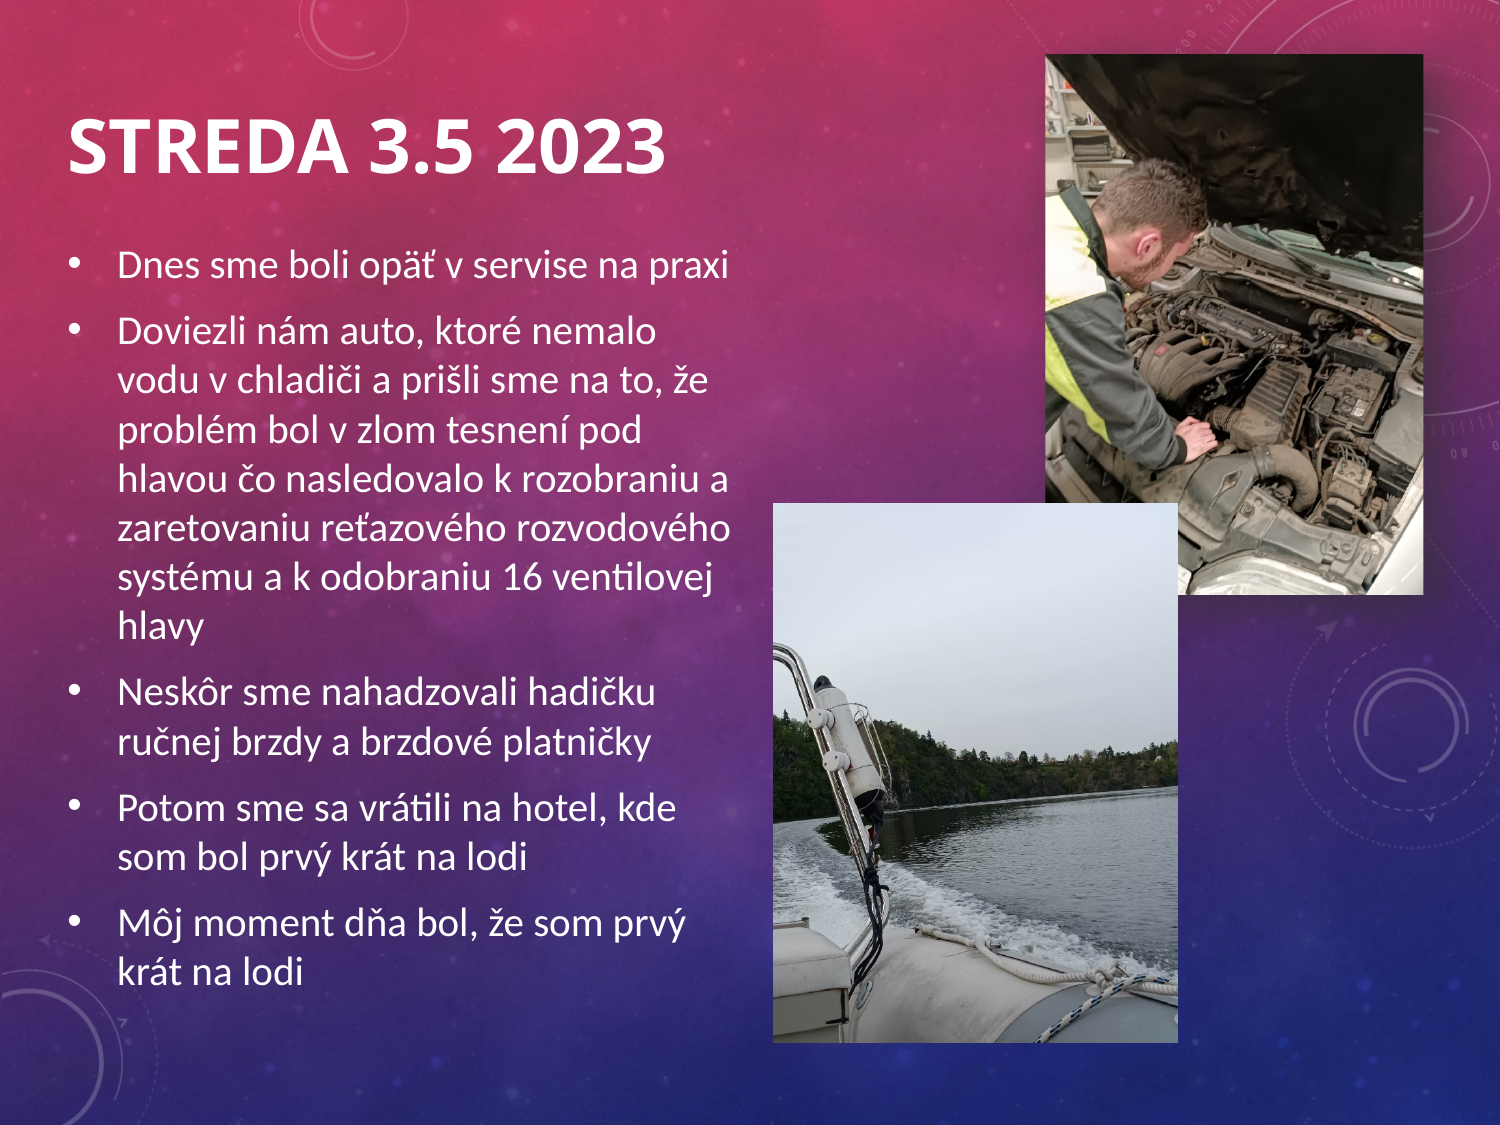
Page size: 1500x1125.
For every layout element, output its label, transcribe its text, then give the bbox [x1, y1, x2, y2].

title Streda 3.5 2023 [52, 78, 725, 197]
picture [0, 0, 1500, 1125]
list Dnes sme boli opäť v servise na praxi Doviezli nám auto, ktoré nemalo vodu v chladiči a prišli sme na to, že problém bol v zlom tesnení pod hlavou čo nasledovalo k rozobraniu a zaretovaniu reťazového rozvodového systému a k odobraniu 16 ventilovej hlavy Neskôr sme nahadzovali hadičku ručnej brzdy a brzdové platničky Potom sme sa vrátili na hotel, kde som bol prvý krát na lodi Môj moment dňa bol, že som prvý krát na lodi [52, 230, 750, 1059]
